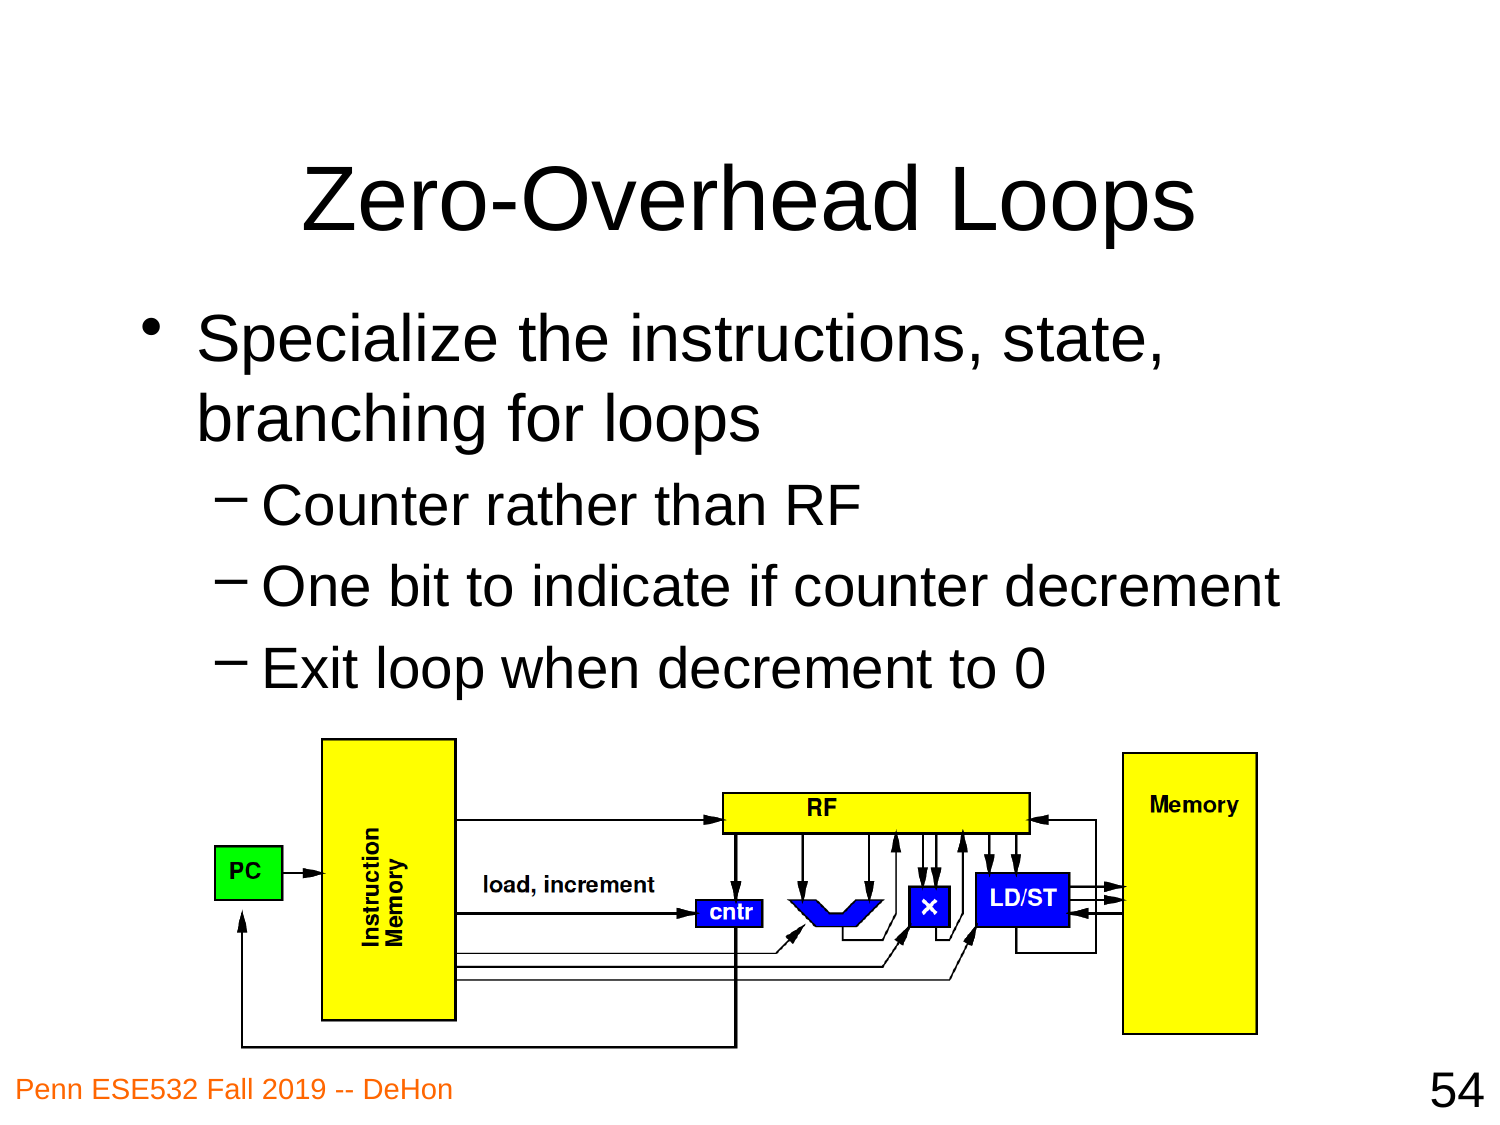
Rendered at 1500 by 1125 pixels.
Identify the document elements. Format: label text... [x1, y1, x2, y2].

picture [212, 737, 1259, 1053]
title Zero-Overhead Loops [112, 99, 1388, 288]
slide_number 54 [1187, 1049, 1500, 1125]
slide_number Penn ESE532 Fall 2019 -- DeHon [0, 1062, 576, 1125]
list Specialize the instructions, state, branching for loops Counter rather than RF One bit to indicate if counter decrement Exit loop when decrement to 0 [124, 287, 1401, 963]
